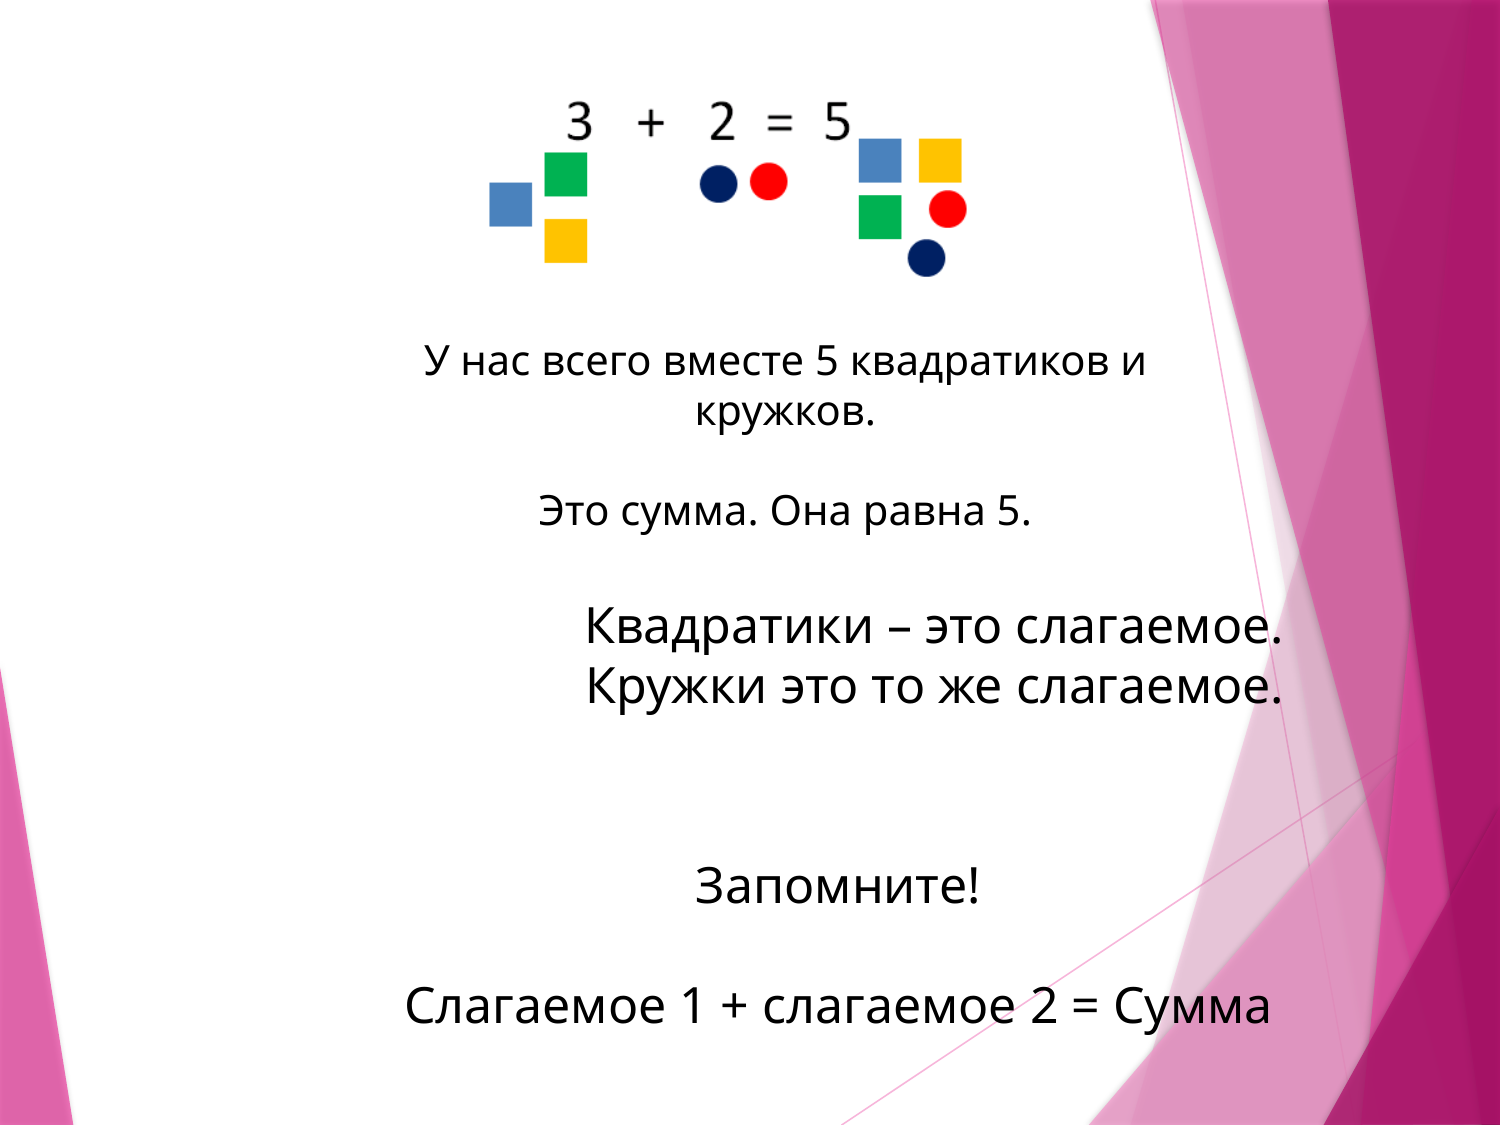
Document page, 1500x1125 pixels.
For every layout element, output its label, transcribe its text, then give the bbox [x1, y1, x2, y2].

text_box Квадратики – это слагаемое. Кружки это то же слагаемое. [549, 586, 1300, 721]
text_box Запомните! Слагаемое 1 + слагаемое 2 = Сумма [348, 845, 1329, 1041]
picture [442, 65, 1004, 307]
text_box У нас всего вместе 5 квадратиков и кружков. Это сумма. Она равна 5. [312, 326, 1258, 542]
